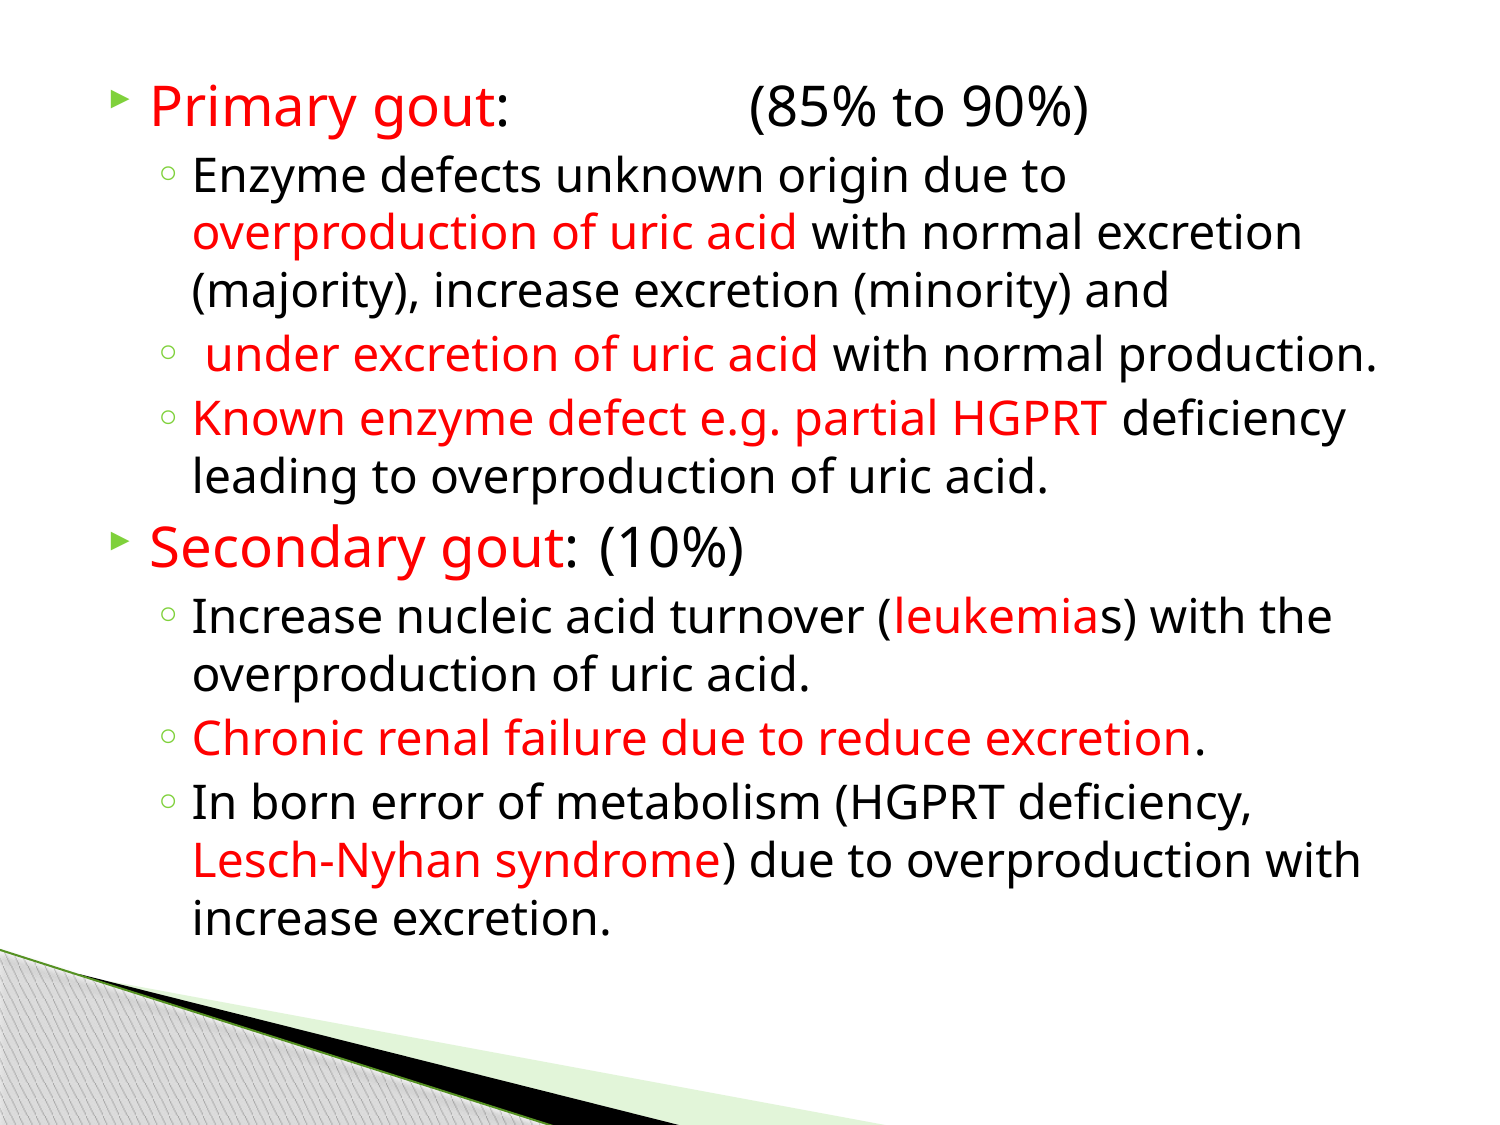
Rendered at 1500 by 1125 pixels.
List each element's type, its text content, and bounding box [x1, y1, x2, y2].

list Primary gout: (85% to 90%) Enzyme defects unknown origin due to overproduction of uric acid with normal excretion (majority), increase excretion (minority) and under excretion of uric acid with normal production. Known enzyme defect e.g. partial HGPRT deficiency leading to overproduction of uric acid. Secondary gout: (10%) Increase nucleic acid turnover (leukemias) with the overproduction of uric acid. Chronic renal failure due to reduce excretion. In born error of metabolism (HGPRT deficiency, Lesch-Nyhan syndrome) due to overproduction with increase excretion. [75, 62, 1425, 1013]
